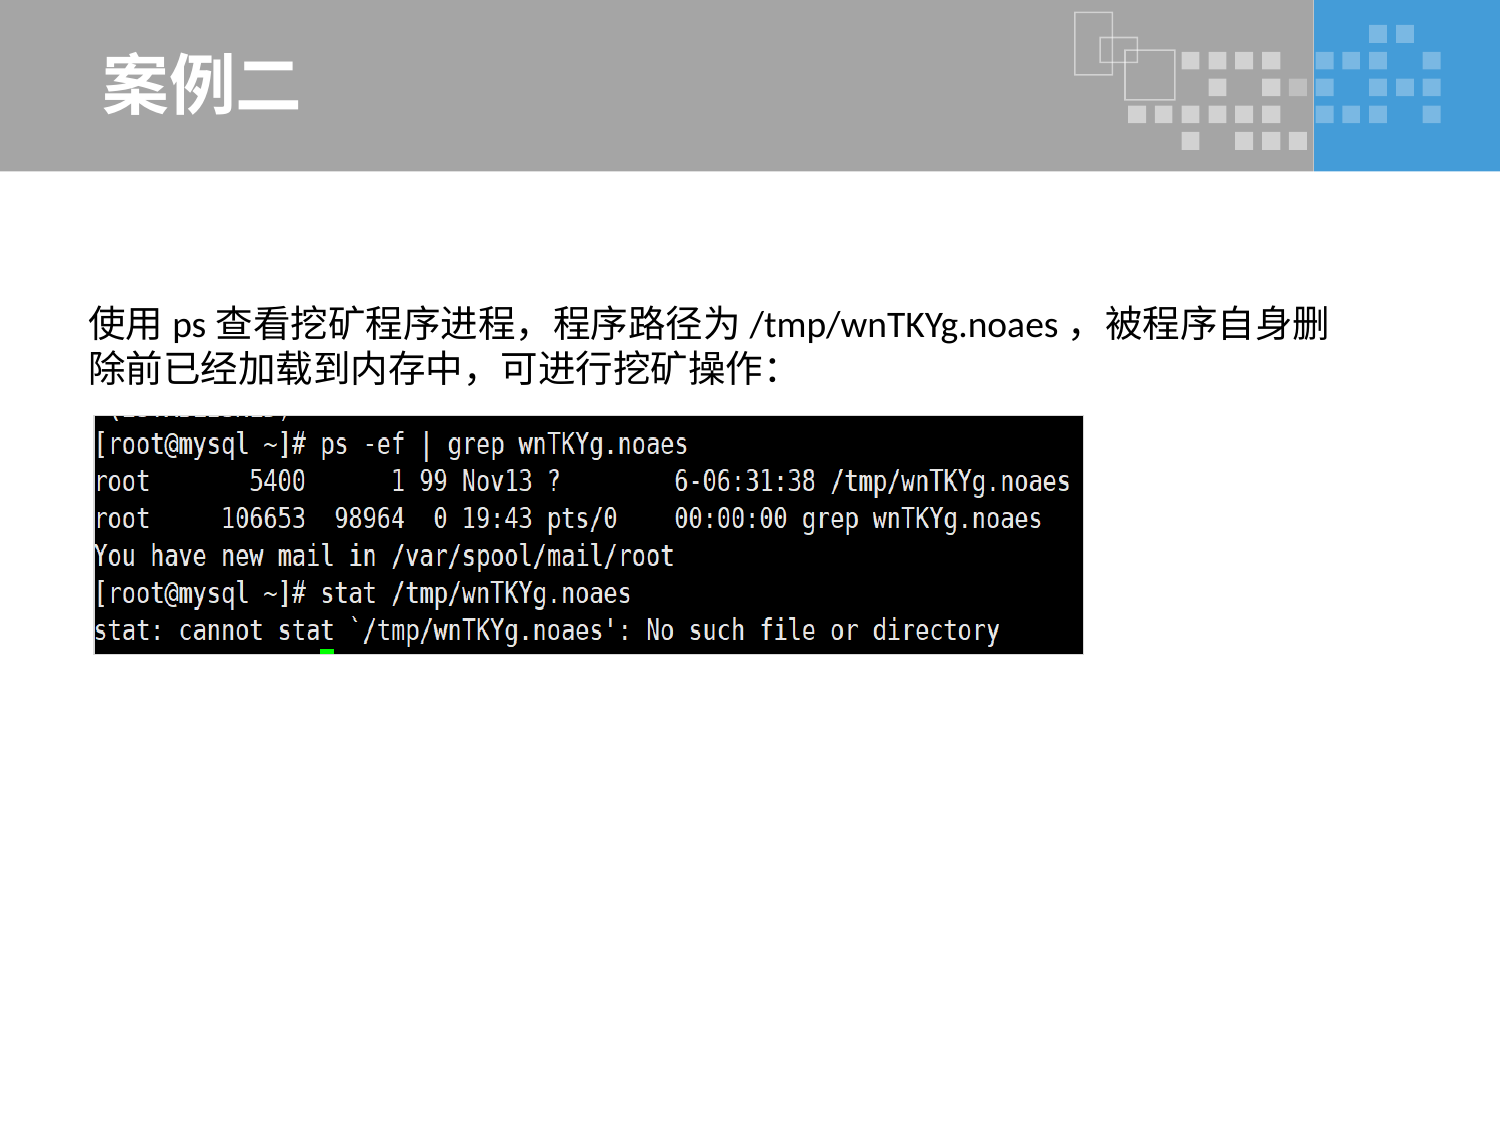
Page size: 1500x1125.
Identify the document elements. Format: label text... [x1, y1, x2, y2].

picture [94, 416, 1084, 654]
title 案例二 [87, 42, 1252, 123]
text_box 使用ps查看挖矿程序进程，程序路径为/tmp/wnTKYg.noaes，被程序自身删除前已经加载到内存中，可进行挖矿操作： [73, 292, 1362, 397]
